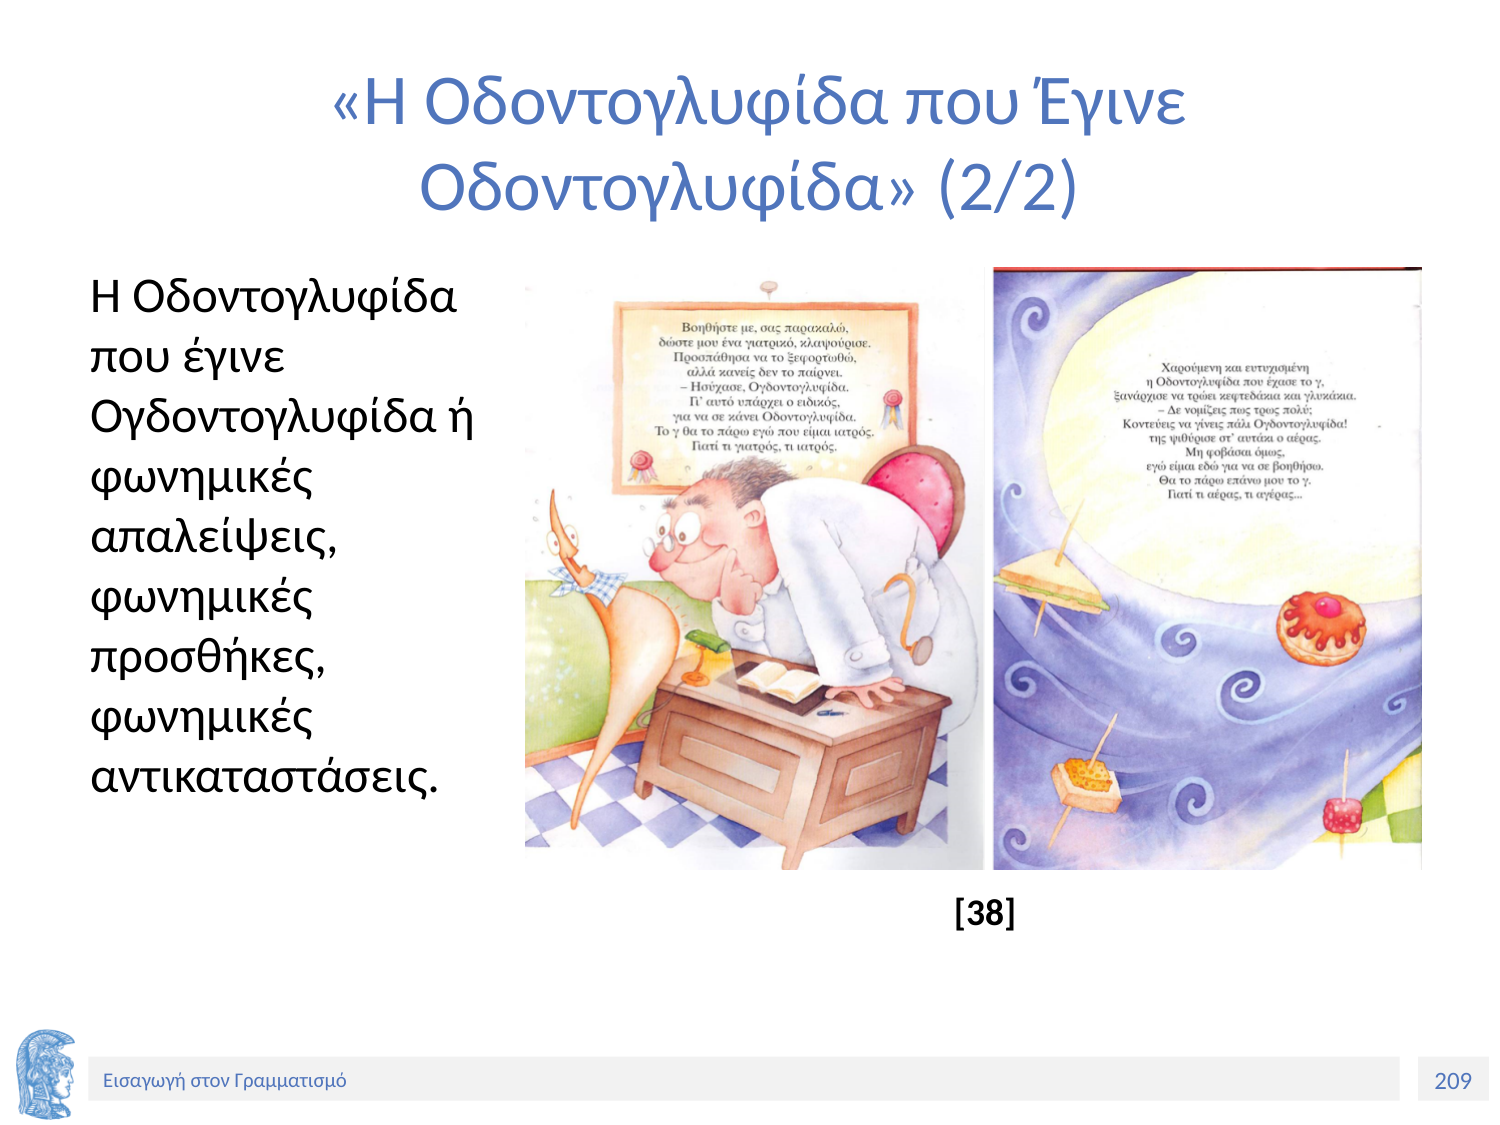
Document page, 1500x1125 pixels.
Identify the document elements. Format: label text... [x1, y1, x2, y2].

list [525, 266, 1422, 870]
title «Η Οδοντογλυφίδα που Έγινε Οδοντογλυφίδα» (2/2) [75, 44, 1425, 233]
text_box [38] [938, 881, 1040, 941]
picture [9, 1026, 81, 1120]
list Η Οδοντογλυφίδα που έγινε Ογδοντογλυφίδα ή φωνημικές απαλείψεις, φωνημικές προσθήκες, φωνημικές αντικαταστάσεις. [75, 255, 491, 1012]
